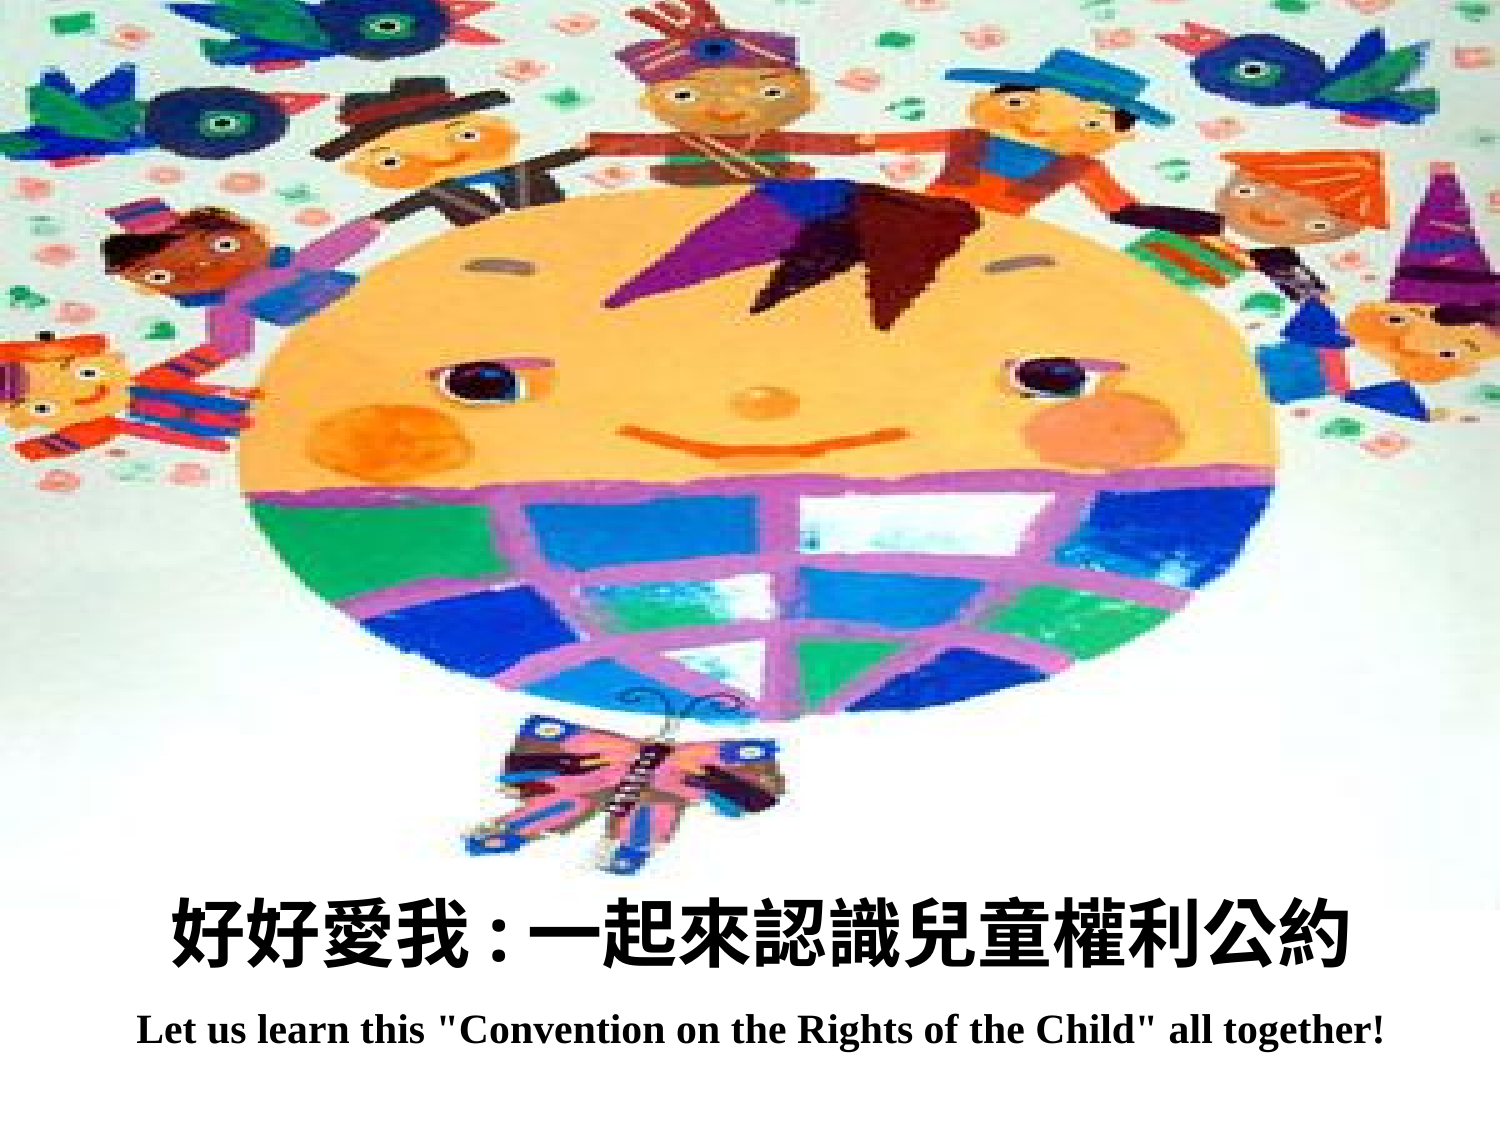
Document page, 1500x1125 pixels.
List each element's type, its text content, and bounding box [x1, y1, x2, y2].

picture [0, 0, 1500, 910]
text_box 好好愛我:一起來認識兒童權利公約 Let us learn this "Convention on the Rights of the Child" all together! [53, 918, 1471, 1125]
